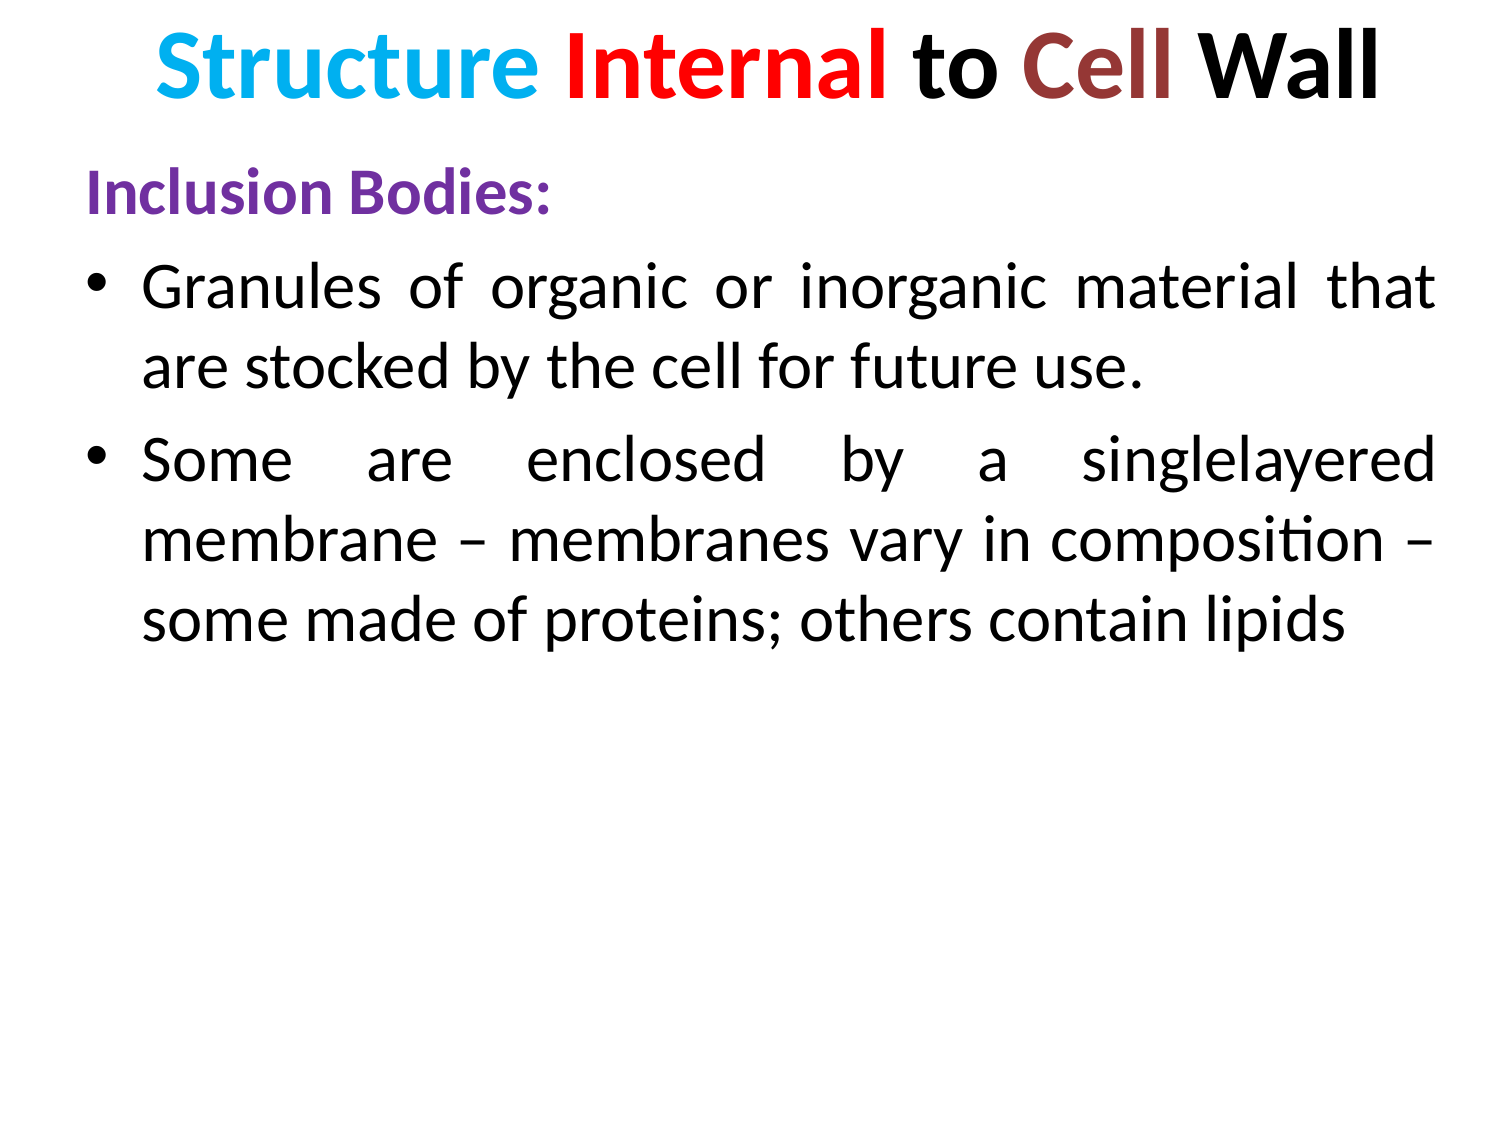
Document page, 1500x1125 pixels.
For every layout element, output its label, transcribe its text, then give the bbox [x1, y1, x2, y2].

list Inclusion Bodies: Granules of organic or inorganic material that are stocked by the cell for future use. Some are enclosed by a singlelayered membrane – membranes vary in composition – some made of proteins; others contain lipids [70, 140, 1454, 883]
title Structure Internal to Cell Wall [93, 0, 1444, 153]
